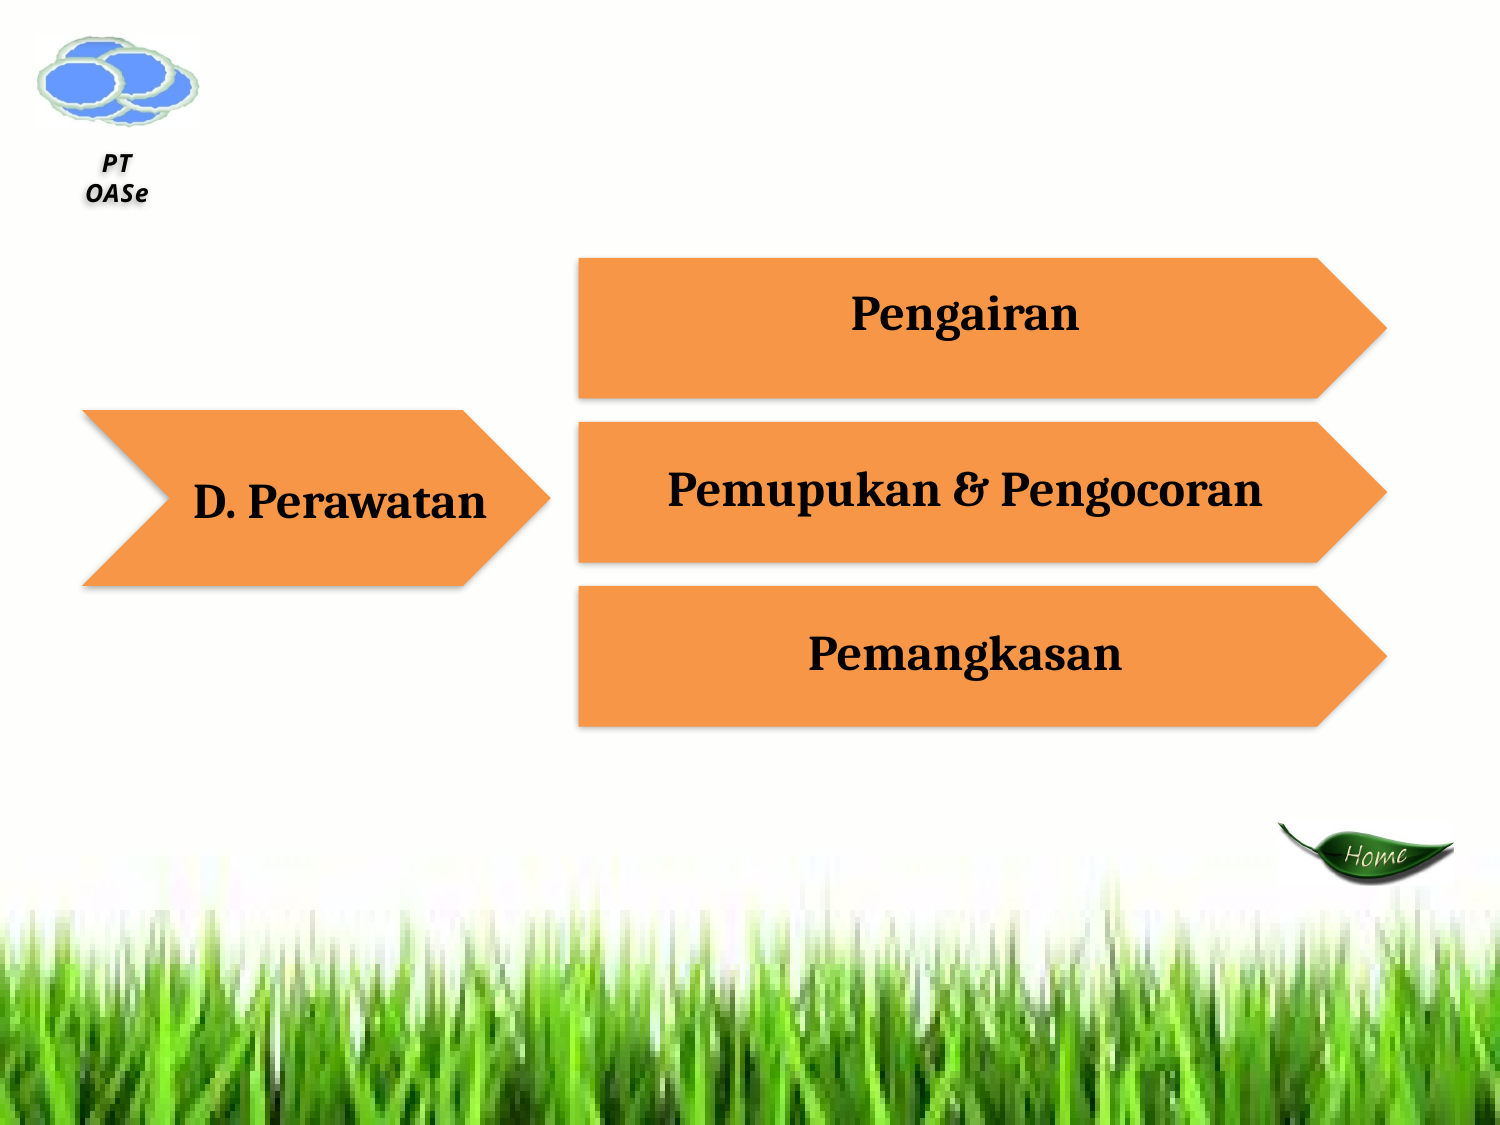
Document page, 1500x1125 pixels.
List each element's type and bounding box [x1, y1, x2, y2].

text_box [34, 34, 200, 187]
text_box [81, 409, 551, 587]
text_box [578, 245, 1388, 399]
text_box [578, 421, 1388, 563]
picture [0, 0, 1500, 1125]
text_box [578, 585, 1388, 727]
